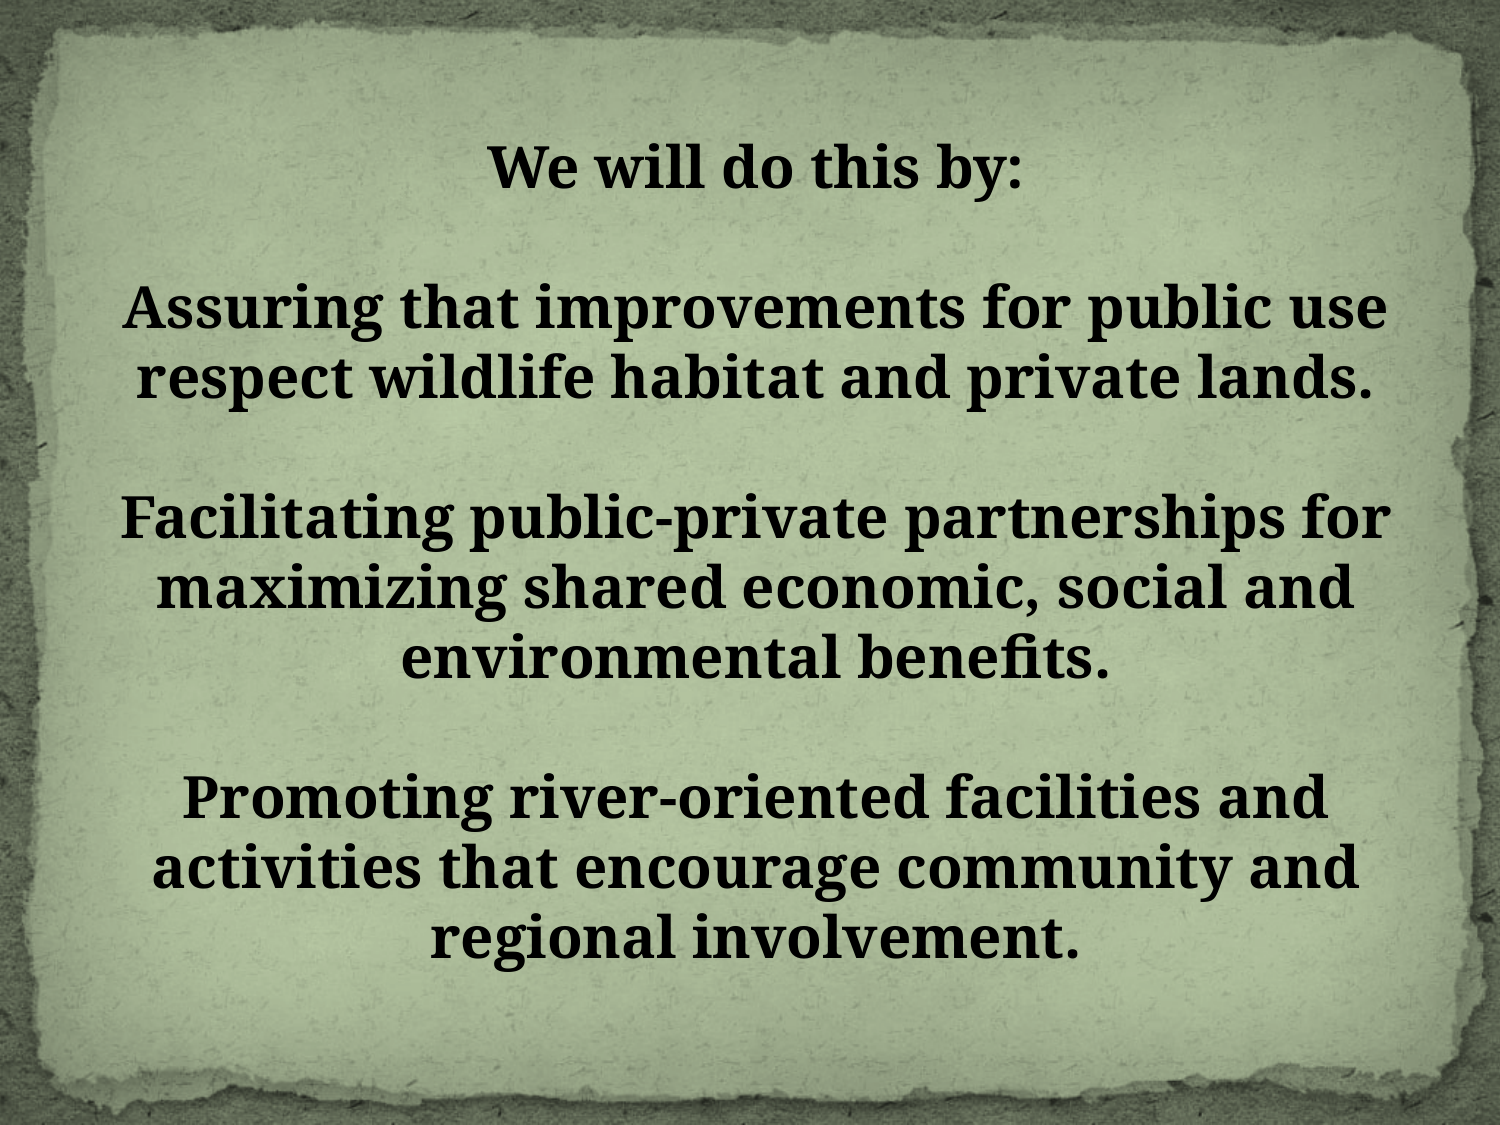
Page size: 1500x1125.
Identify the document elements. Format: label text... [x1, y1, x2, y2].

text_box We will do this by: Assuring that improvements for public use respect wildlife habitat and private lands. Facilitating public-private partnerships for maximizing shared economic, social and environmental benefits. Promoting river-oriented facilities and activities that encourage community and regional involvement. [87, 123, 1425, 978]
